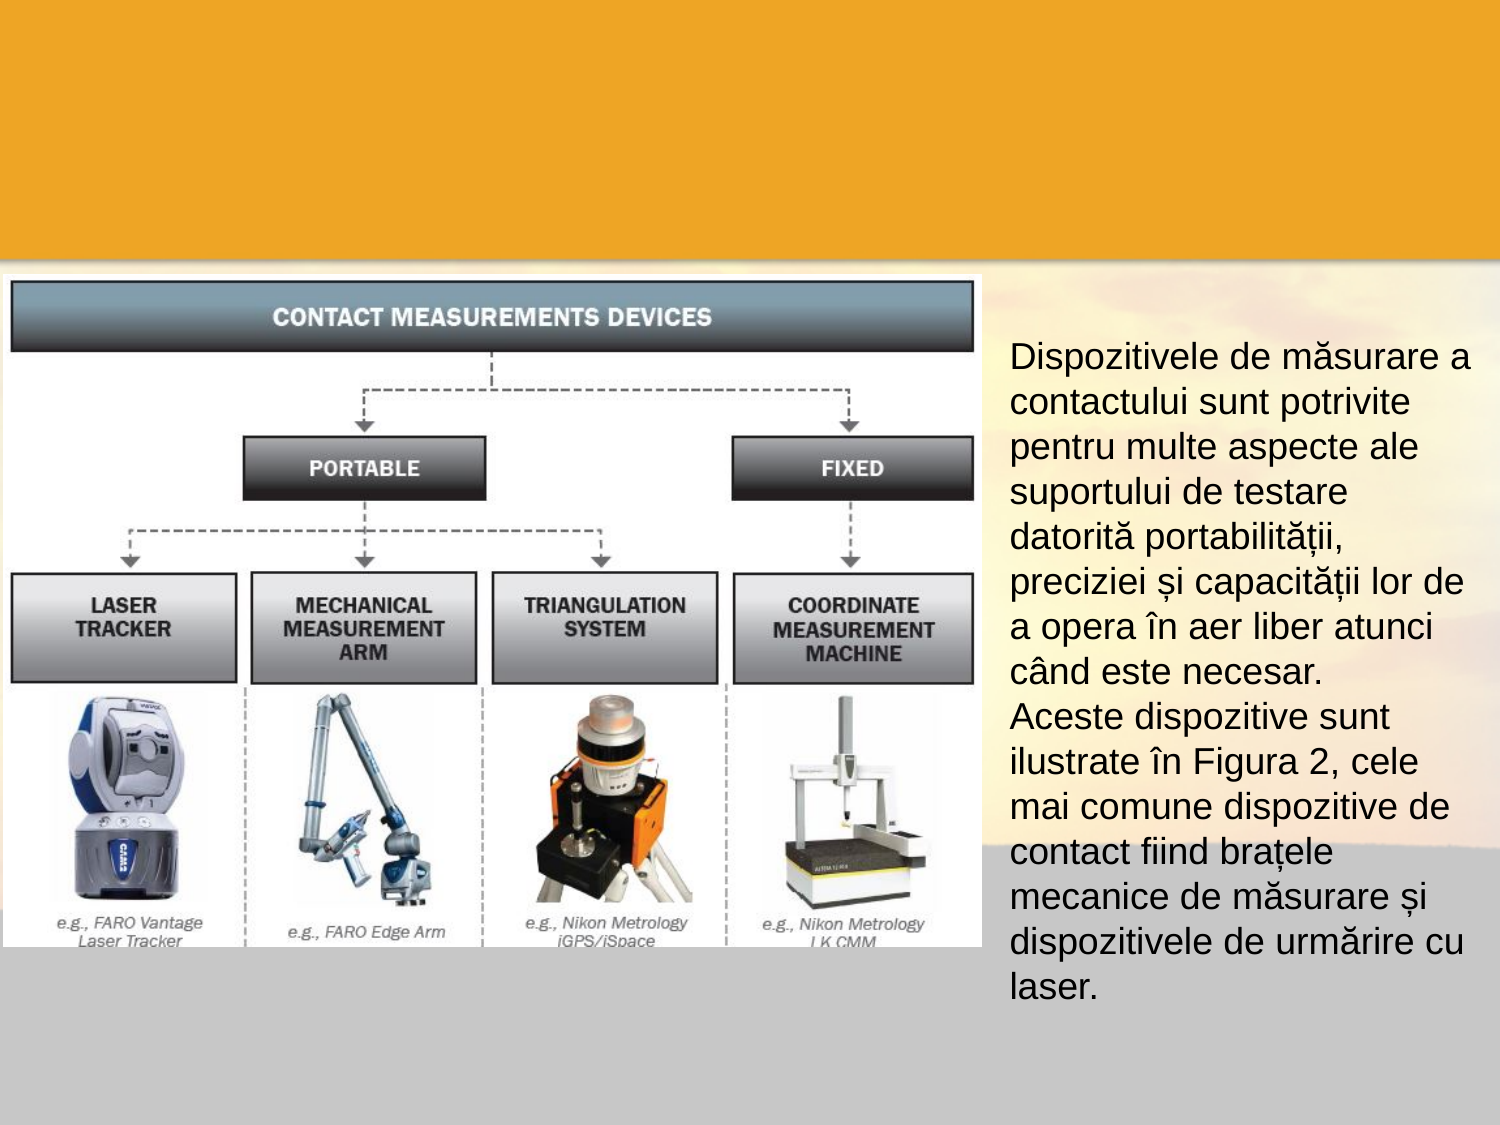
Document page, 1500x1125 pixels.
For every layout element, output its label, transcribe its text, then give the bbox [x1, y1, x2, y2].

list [3, 274, 982, 947]
picture [0, 0, 1500, 1125]
text_box Dispozitivele de măsurare a contactului sunt potrivite pentru multe aspecte ale suportului de testare datorită portabilității, preciziei și capacității lor de a opera în aer liber atunci când este necesar. Aceste dispozitive sunt ilustrate în Figura 2, cele mai comune dispozitive de contact fiind brațele mecanice de măsurare și dispozitivele de urmărire cu laser. [994, 324, 1492, 1015]
